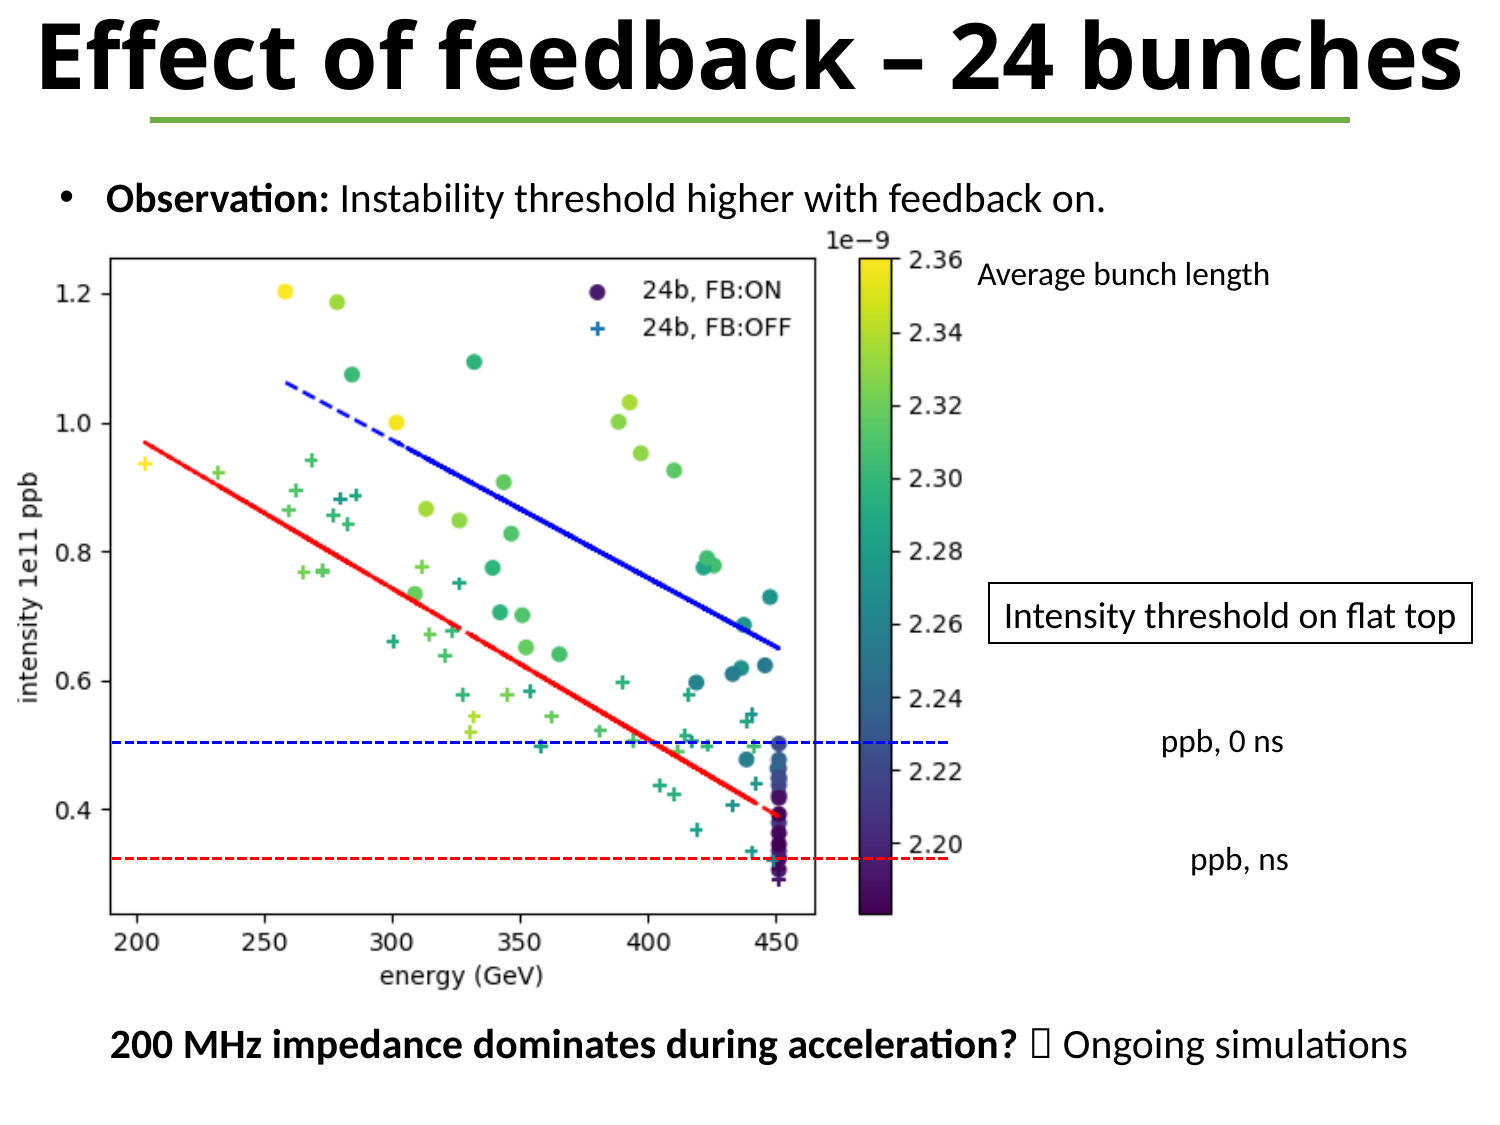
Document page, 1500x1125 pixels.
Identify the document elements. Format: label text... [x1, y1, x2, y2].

text_box Average bunch length [975, 245, 1286, 300]
text_box 200 MHz impedance dominates during acceleration?  Ongoing simulations [95, 1009, 1469, 1075]
title Effect of feedback – 24 bunches [0, 0, 1500, 120]
text_box Observation: Instability threshold higher with feedback on. [44, 163, 1419, 229]
picture [10, 229, 975, 1000]
text_box Intensity threshold on flat top [988, 582, 1473, 644]
